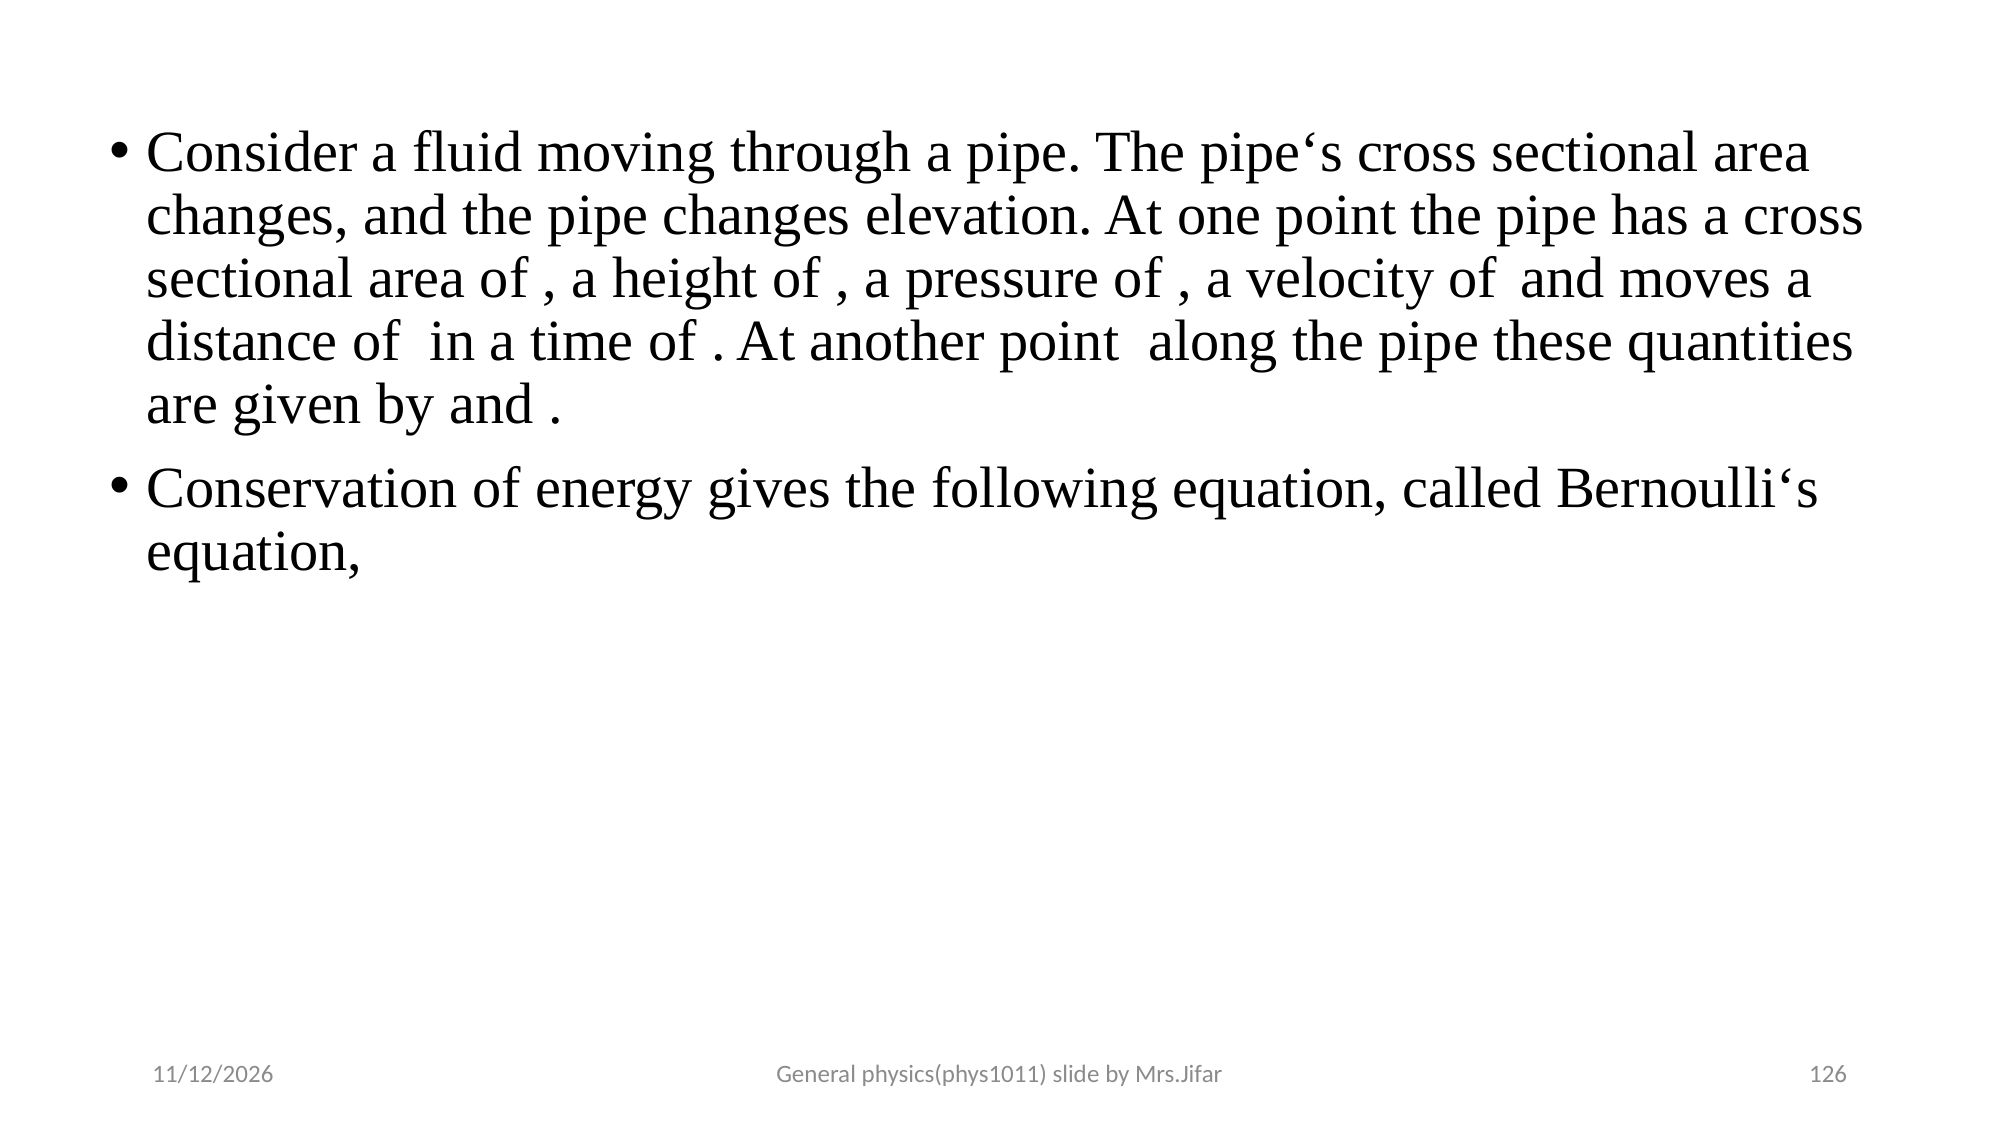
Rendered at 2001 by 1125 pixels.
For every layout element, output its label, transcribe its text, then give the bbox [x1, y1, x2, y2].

slide_number 13-Jan-20 [137, 1042, 588, 1103]
slide_number 126 [1412, 1042, 1863, 1103]
footer General physics(phys1011) slide by Mrs.Jifar [662, 1042, 1338, 1103]
